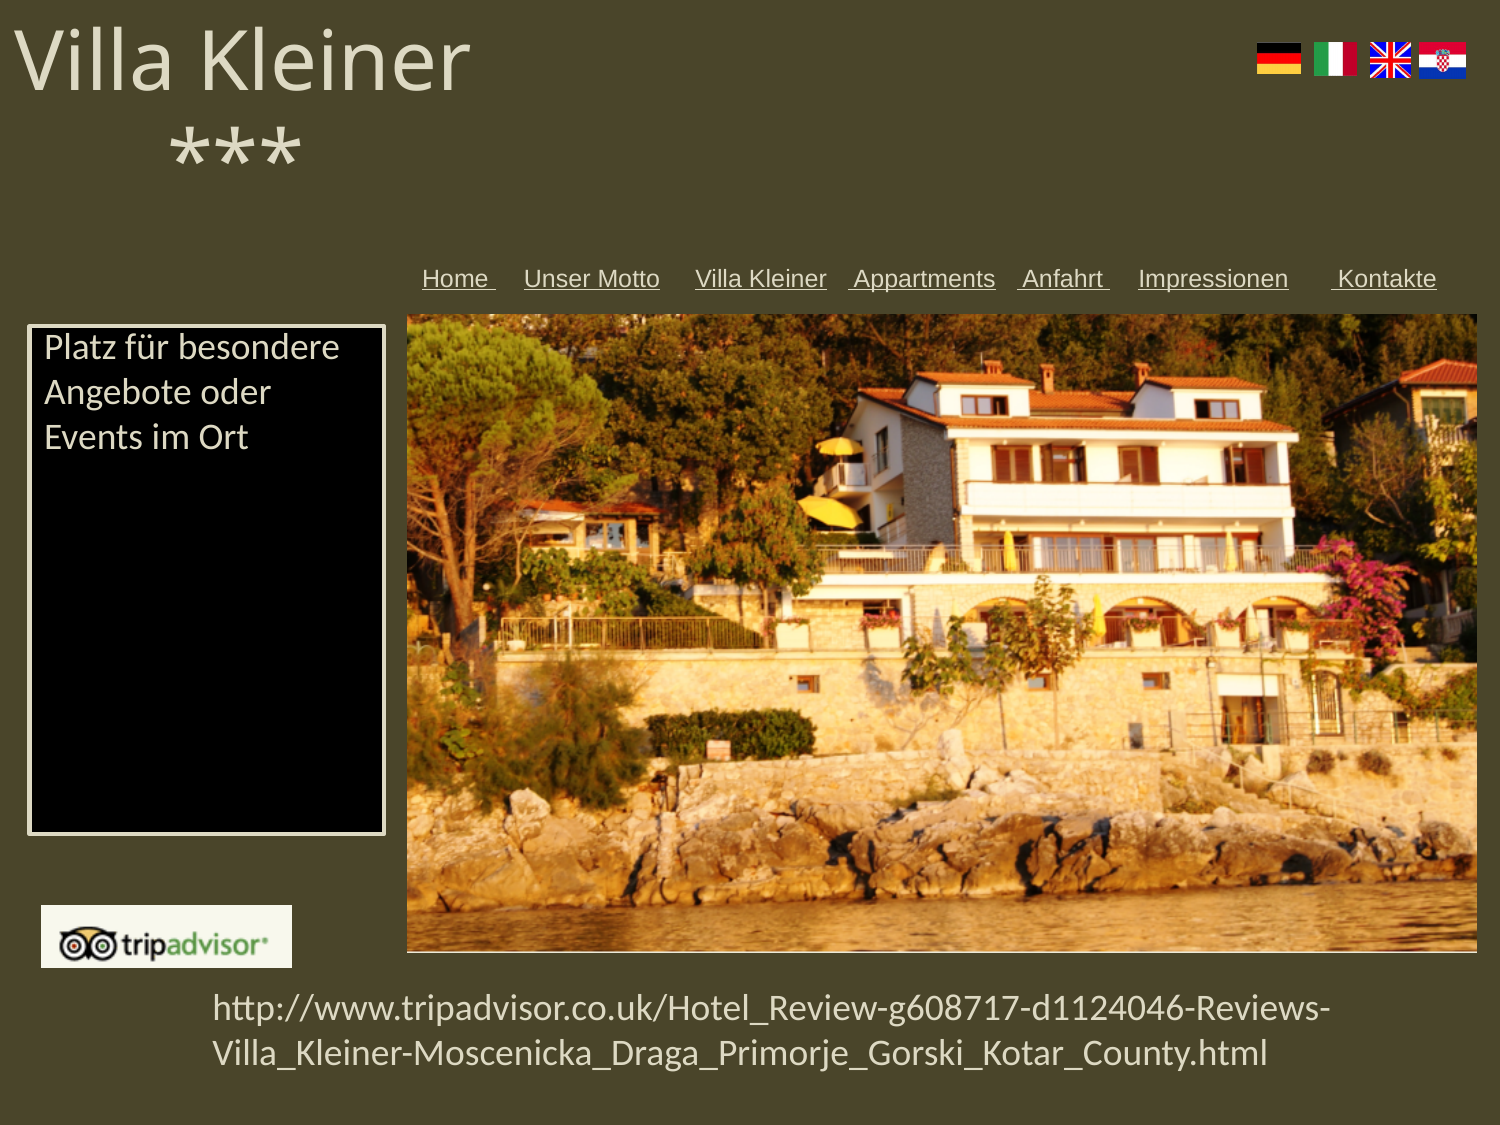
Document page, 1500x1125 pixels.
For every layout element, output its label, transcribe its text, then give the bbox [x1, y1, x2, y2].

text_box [1257, 42, 1466, 79]
text_box Platz für besondere Angebote oder Events im Ort [29, 314, 361, 465]
text_box http://www.tripadvisor.co.uk/Hotel_Review-g608717-d1124046-Reviews-Villa_Kleiner-Moscenicka_Draga_Primorje_Gorski_Kotar_County.html [197, 975, 1500, 1081]
picture [41, 904, 292, 968]
picture [407, 314, 1478, 953]
text_box [27, 324, 386, 836]
text_box Home Unser Motto Villa Kleiner Appartments Anfahrt Impressionen Kontakte [407, 255, 1471, 300]
text_box Villa Kleiner *** [0, 0, 544, 215]
